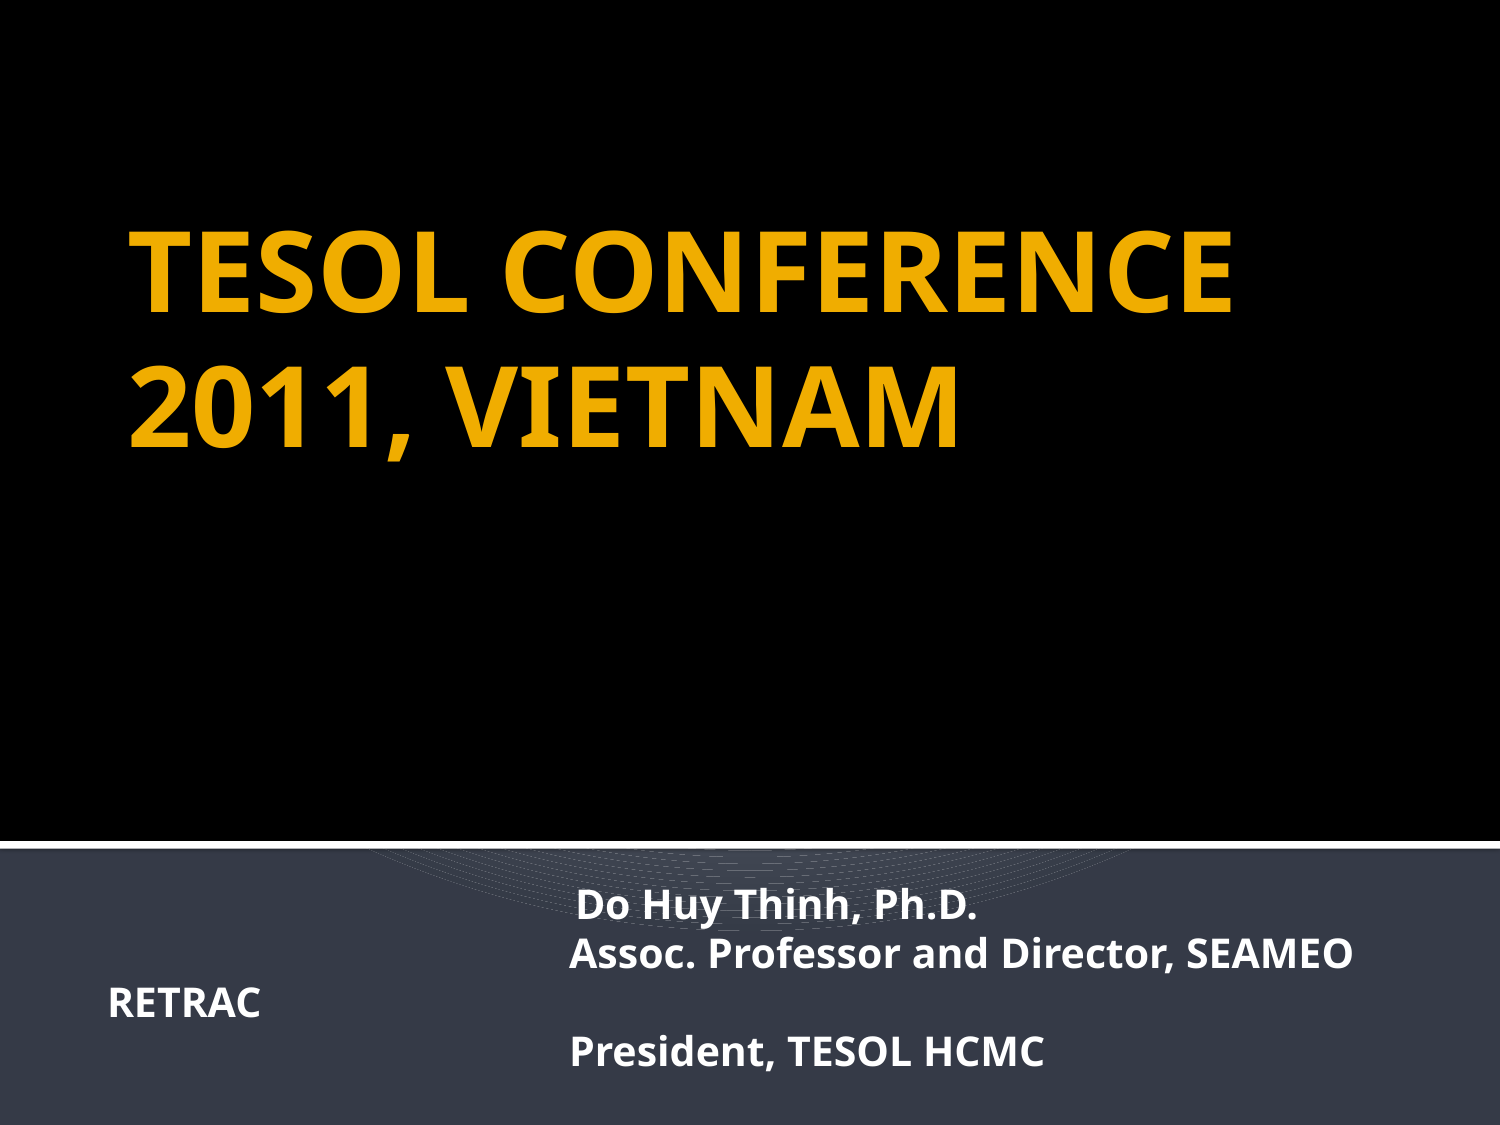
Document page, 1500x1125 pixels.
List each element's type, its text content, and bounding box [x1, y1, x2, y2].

subtitle Do Huy Thinh, Ph.D. Assoc. Professor and Director, SEAMEO RETRAC President, TESOL HCMC [87, 837, 1500, 1075]
title TESOL CONFERENCE 2011, VIETNAM [112, 200, 1388, 538]
